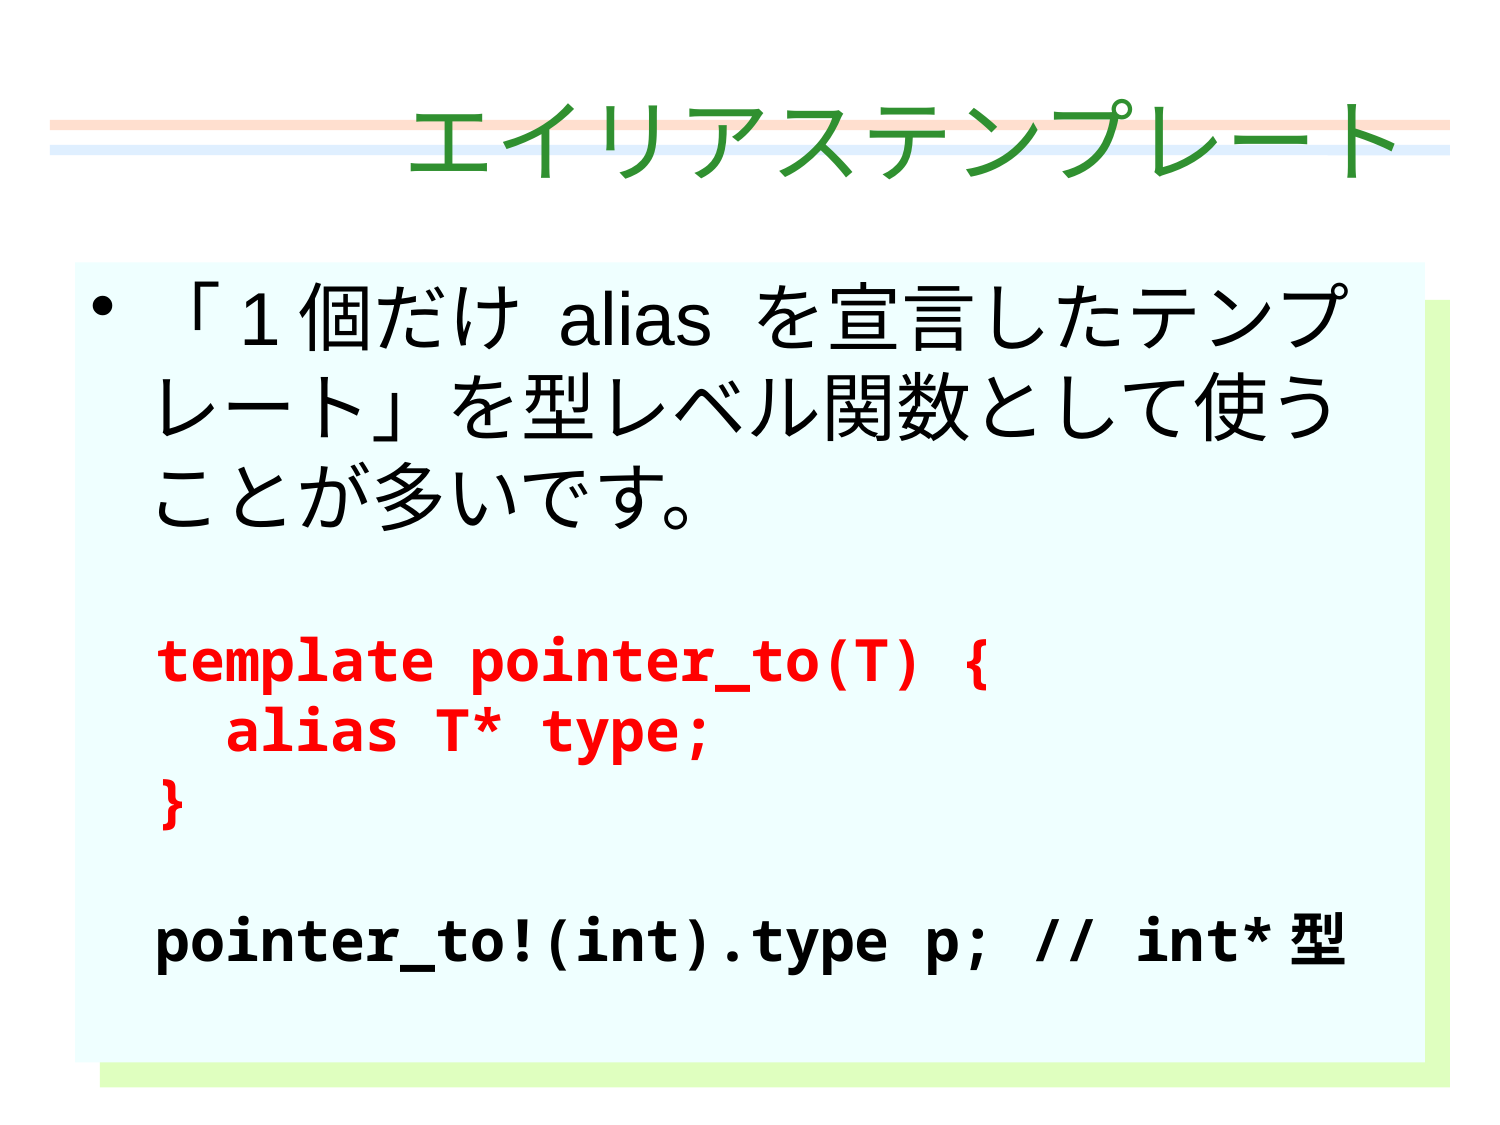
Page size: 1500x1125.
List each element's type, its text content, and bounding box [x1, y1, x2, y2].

list 「1個だけ alias を宣言したテンプレート」を型レベル関数として使うことが多いです。 [74, 262, 1426, 1063]
title エイリアステンプレート [74, 44, 1426, 233]
text_box template pointer_to(T) { alias T* type; } pointer_to!(int).type p; // int*型 [139, 614, 1408, 983]
